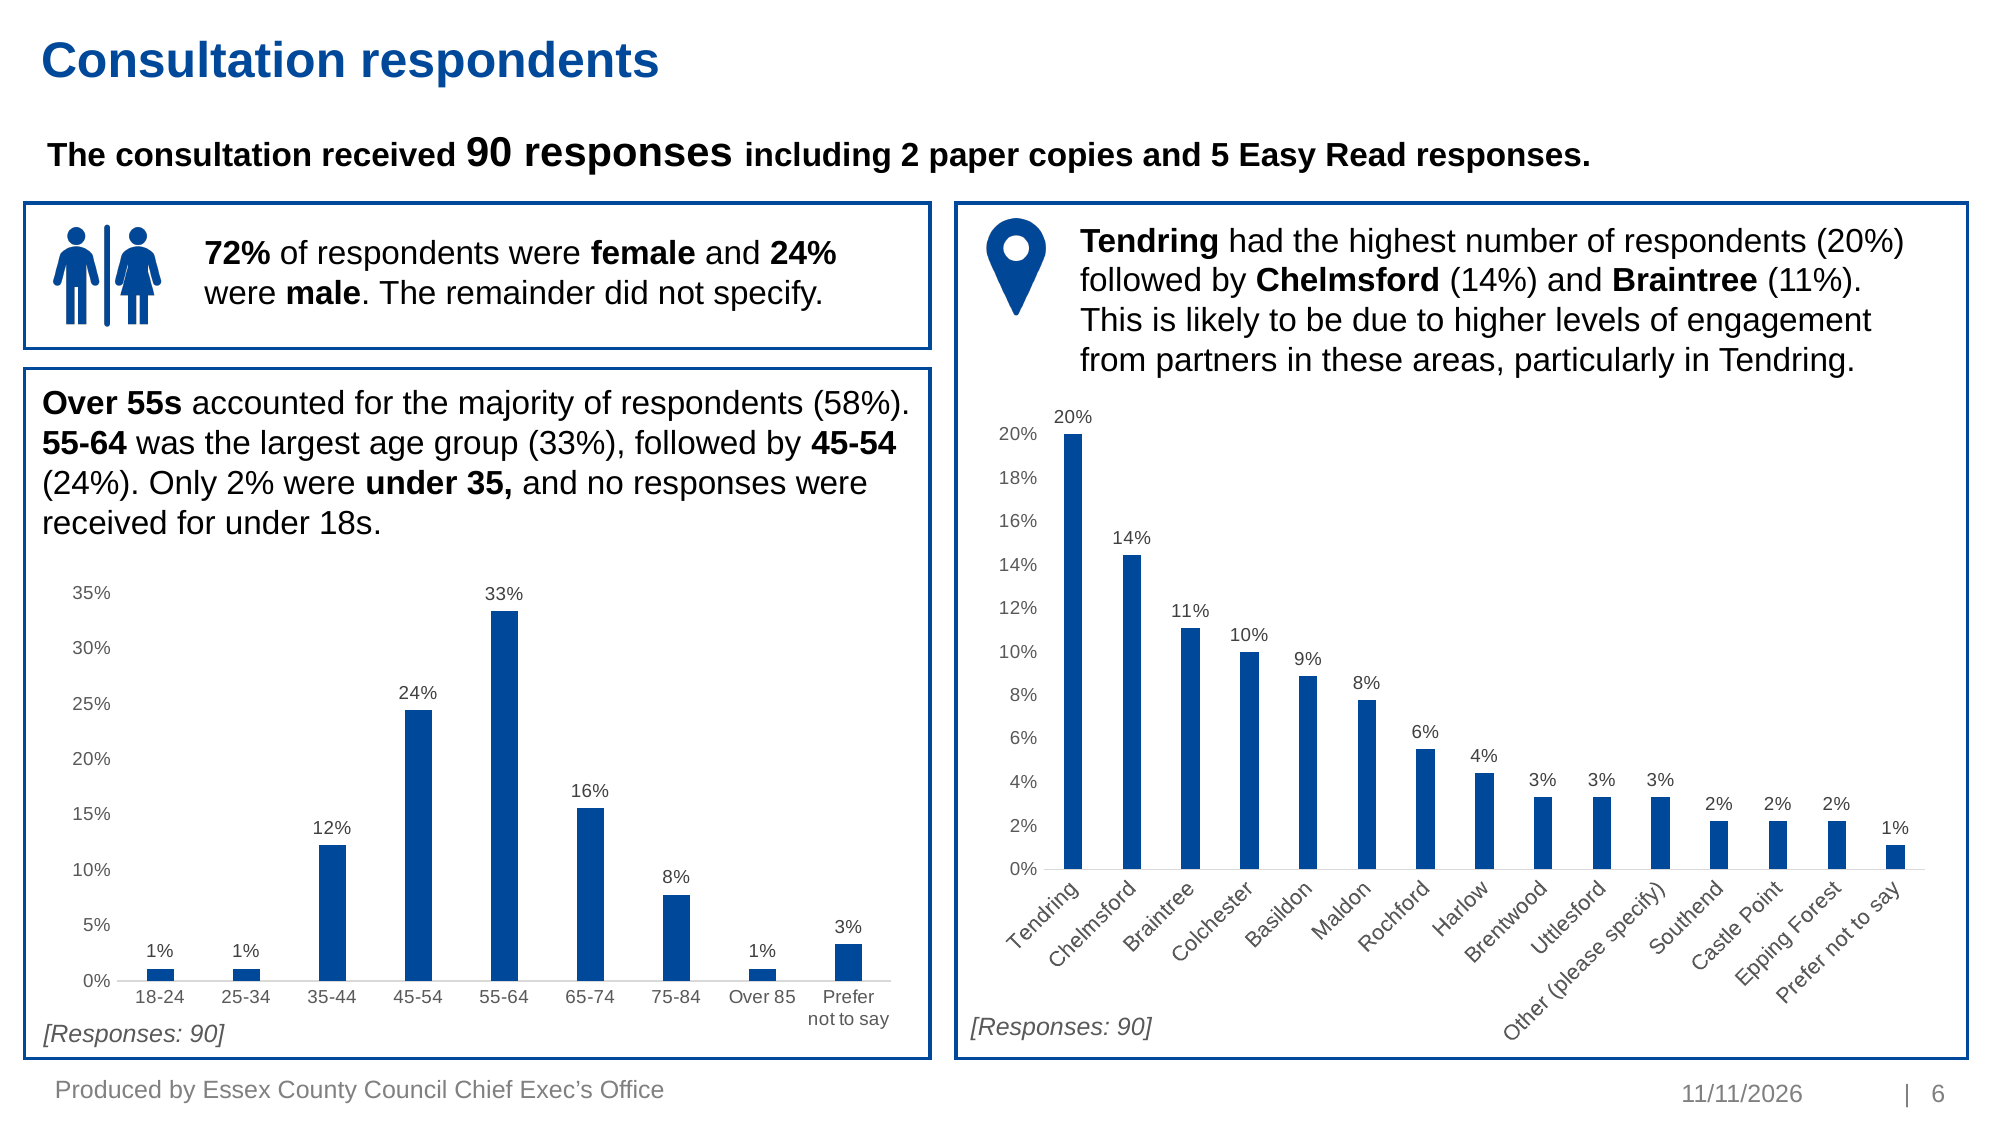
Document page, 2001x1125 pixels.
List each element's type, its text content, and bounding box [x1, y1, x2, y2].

title Consultation respondents [26, 25, 994, 88]
slide_number | 6 [1817, 1081, 1946, 1104]
text_box [Responses: 90] [955, 1002, 979, 1048]
picture [50, 218, 164, 333]
text_box [23, 202, 931, 349]
chart [979, 406, 1945, 1060]
picture [947, 198, 1084, 335]
footer Produced by Essex County Council Chief Exec’s Office [55, 1077, 1000, 1100]
chart [55, 572, 909, 1040]
text_box The consultation received 90 responses including 2 paper copies and 5 Easy Read responses. [32, 117, 1672, 182]
text_box [23, 368, 931, 1059]
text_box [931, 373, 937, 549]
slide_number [1443, 1081, 1804, 1104]
text_box [955, 202, 1969, 1059]
